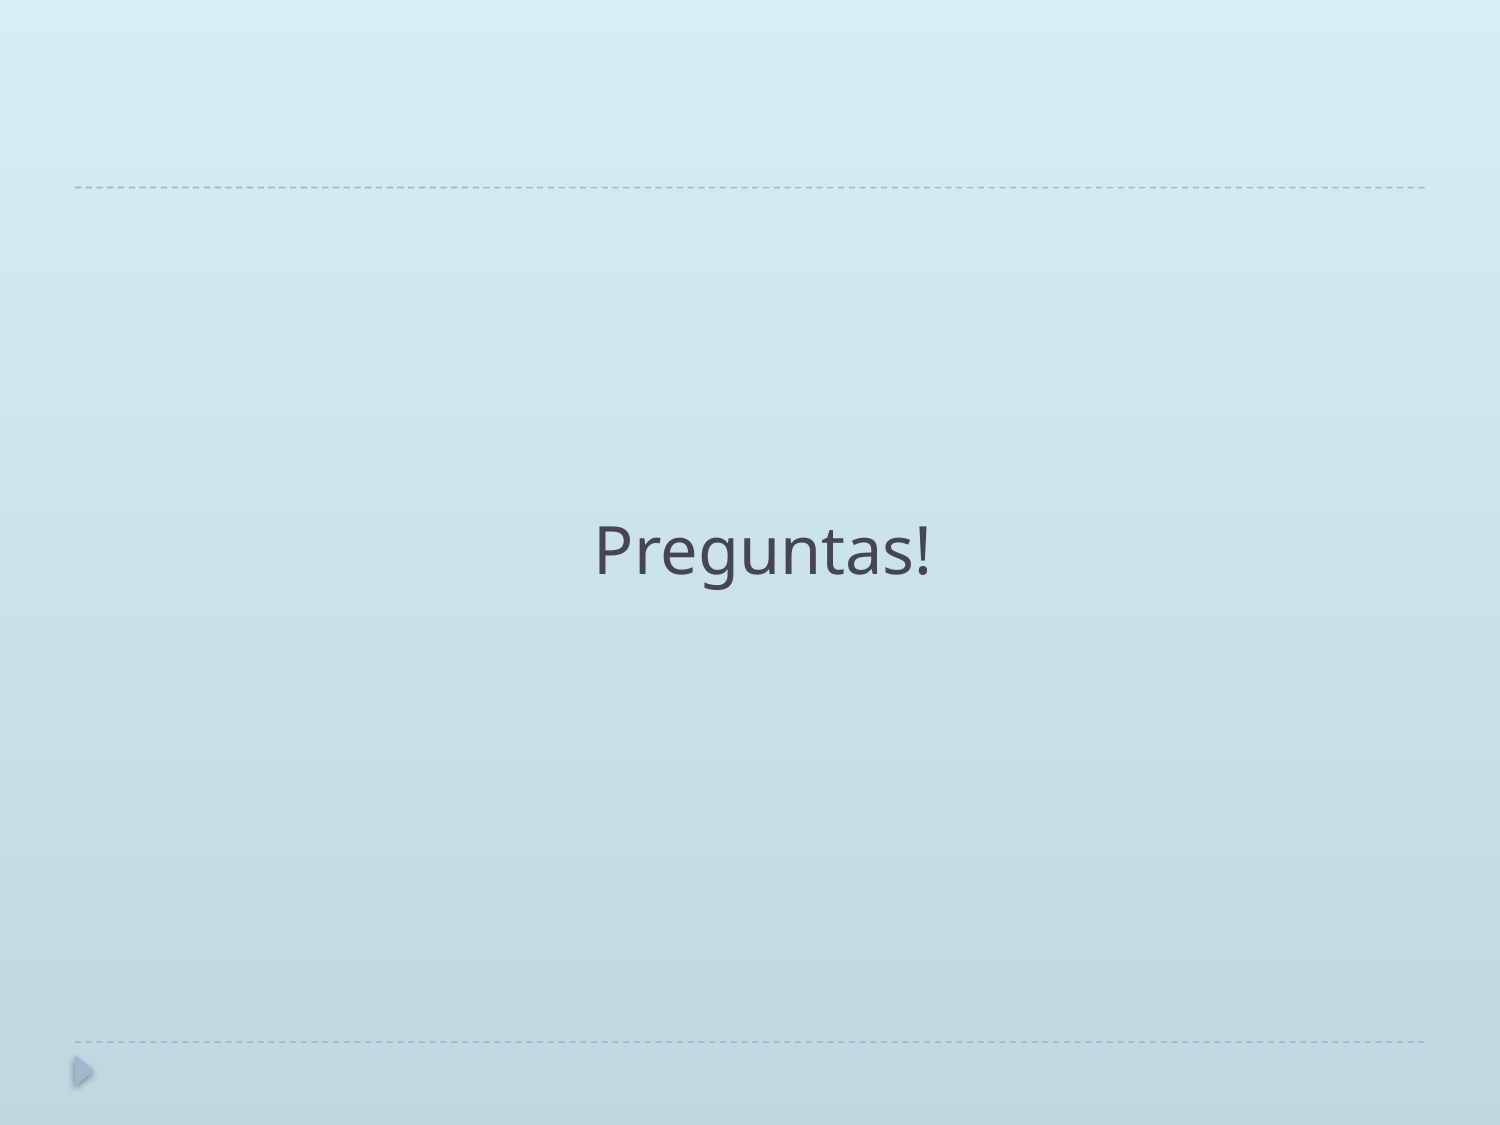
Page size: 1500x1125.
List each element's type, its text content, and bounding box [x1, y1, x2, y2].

title Preguntas! [88, 432, 1439, 596]
